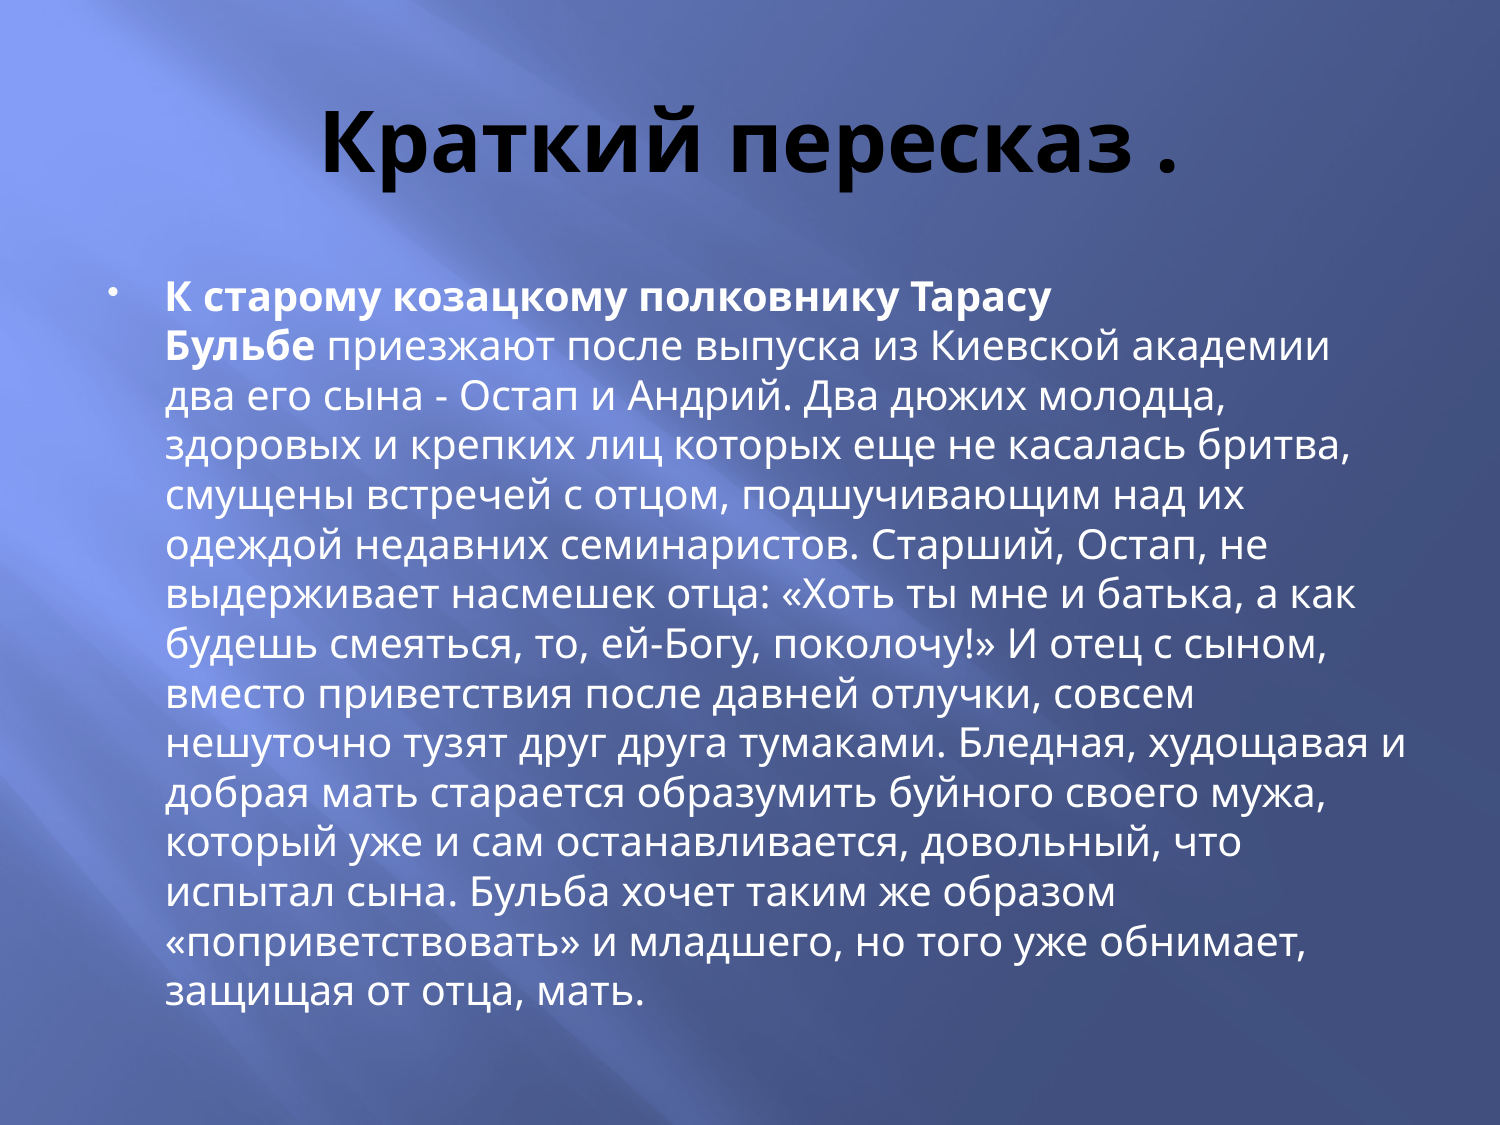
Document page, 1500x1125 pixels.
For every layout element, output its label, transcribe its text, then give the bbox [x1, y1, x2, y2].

list К старому козацкому полковнику Тарасу Бульбе приезжают после выпуска из Киевской академии два его сына - Остап и Андрий. Два дюжих молодца, здоровых и крепких лиц которых еще не касалась бритва, смущены встречей с отцом, подшучивающим над их одеждой недавних семинаристов. Старший, Остап, не выдерживает насмешек отца: «Хоть ты мне и батька, а как будешь смеяться, то, ей-Богу, поколочу!» И отец с сыном, вместо приветствия после давней отлучки, совсем нешуточно тузят друг друга тумаками. Бледная, худощавая и добрая мать старается образумить буйного своего мужа, который уже и сам останавливается, довольный, что испытал сына. Бульба хочет таким же образом «поприветствовать» и младшего, но того уже обнимает, защищая от отца, мать. [75, 262, 1425, 1035]
title Краткий пересказ . [75, 45, 1425, 233]
